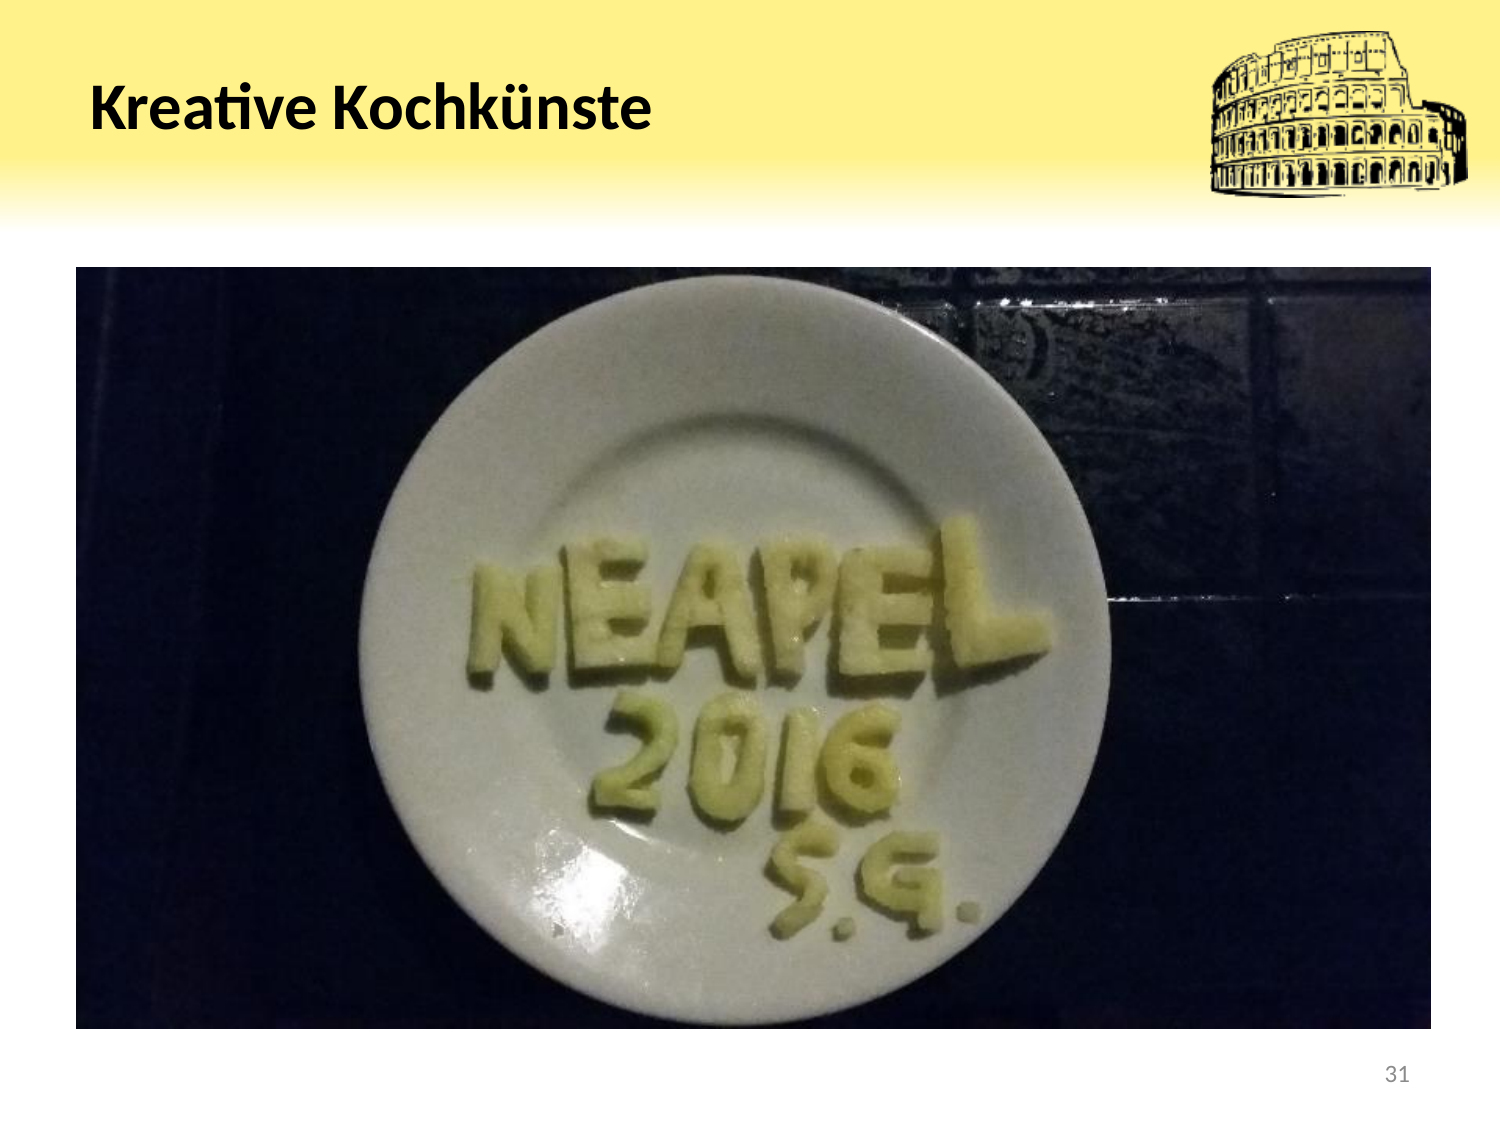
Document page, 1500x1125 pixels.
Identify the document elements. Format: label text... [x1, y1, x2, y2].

picture [1210, 31, 1468, 198]
slide_number 31 [1074, 1042, 1425, 1103]
title Kreative Kochkünste [75, 45, 1176, 161]
picture [76, 266, 1431, 1029]
